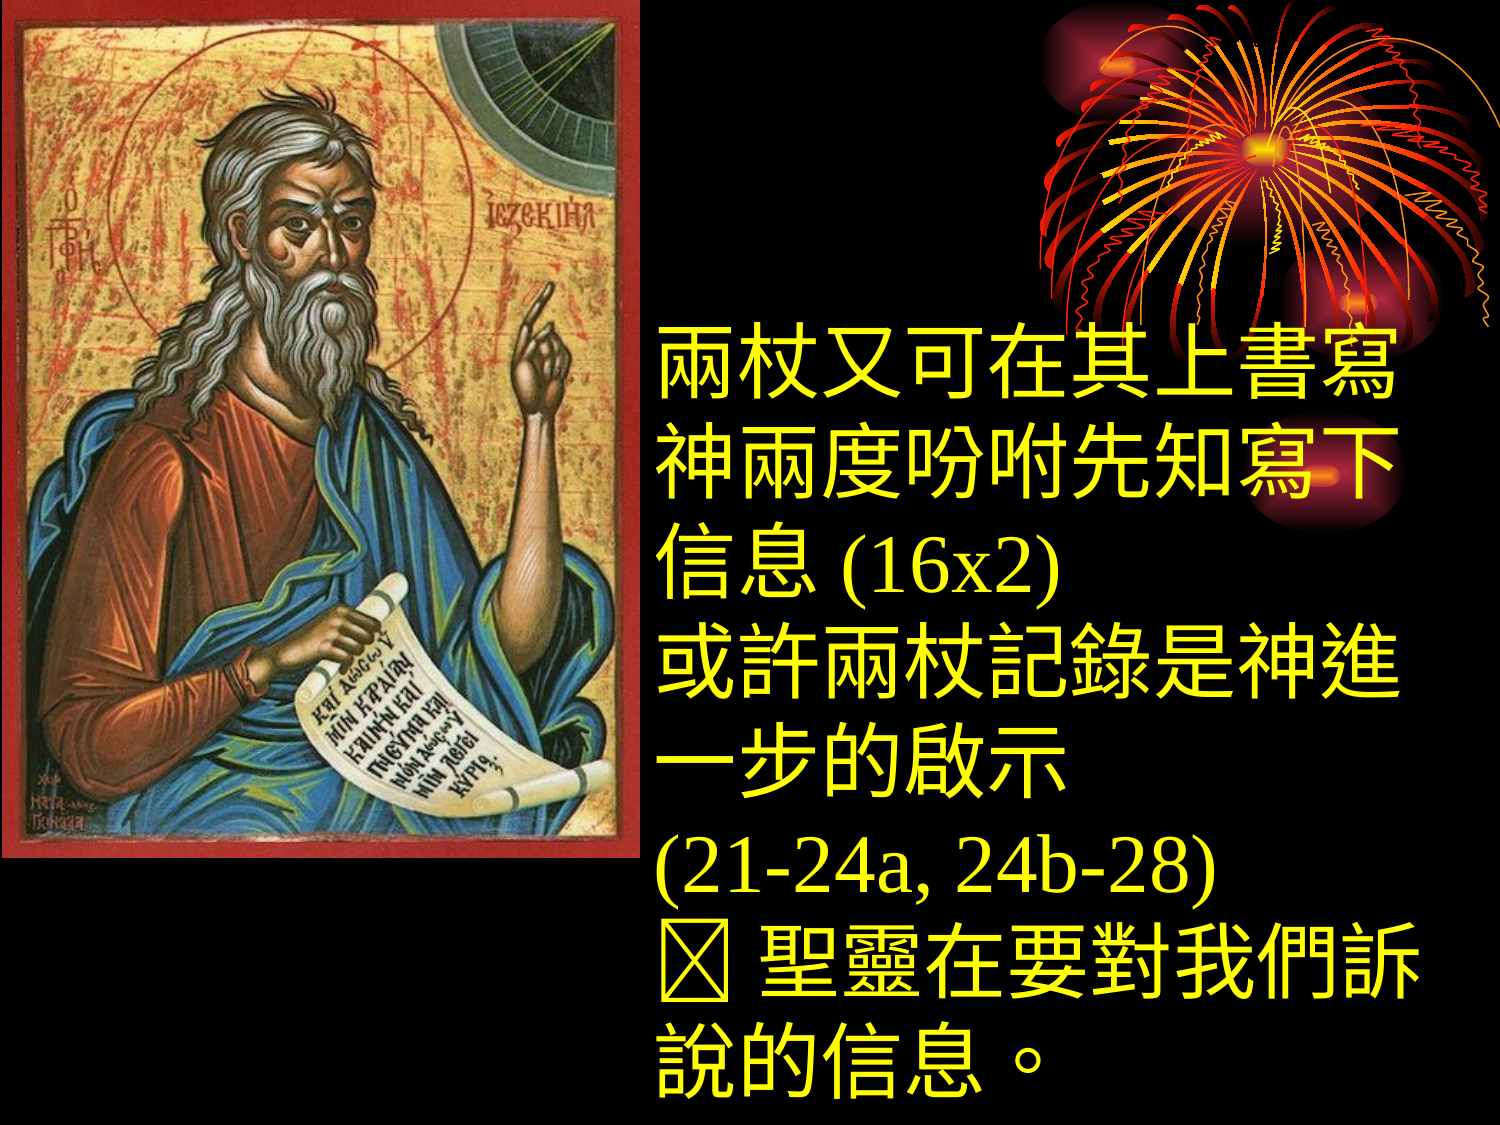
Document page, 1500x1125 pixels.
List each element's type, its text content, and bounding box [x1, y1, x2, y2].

text_box 兩杖又可在其上書寫 神兩度吩咐先知寫下信息(16x2) 或許兩杖記錄是神進一步的啟示 (21-24a, 24b-28) 聖靈在要對我們訴說的信息。 [639, 302, 1498, 1117]
picture [2, 0, 640, 858]
